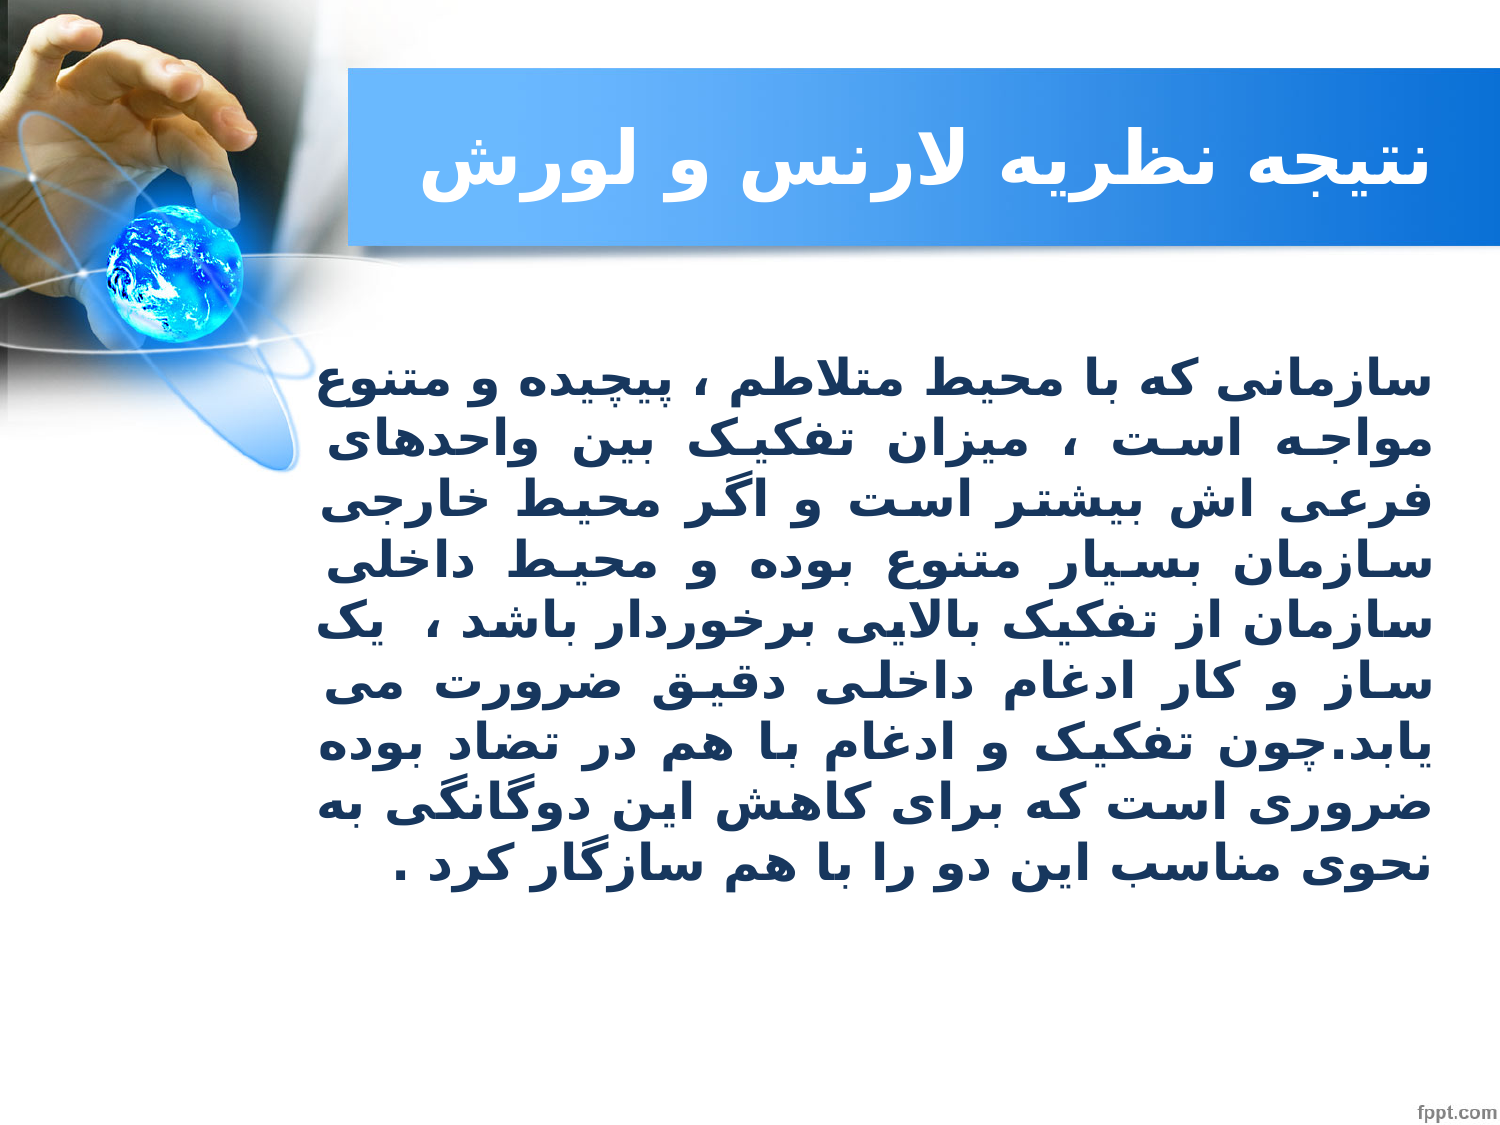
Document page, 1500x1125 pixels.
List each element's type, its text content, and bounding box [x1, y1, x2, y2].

picture [0, 0, 1500, 1125]
title نتیجه نظریه لارنس و لورش [299, 86, 1450, 312]
list سازمانی که با محیط متلاطم ، پیچیده و متنوع مواجه است ، میزان تفکیک بین واحدهای فرعی اش بیشتر است و اگر محیط خارجی سازمان بسیار متنوع بوده و محیط داخلی سازمان از تفکیک بالایی برخوردار باشد ، یک ساز و کار ادغام داخلی دقیق ضرورت می یابد.چون تفکیک و ادغام با هم در تضاد بوده ضروری است که برای کاهش این دوگانگی به نحوی مناسب این دو را با هم سازگار کرد . [299, 337, 1450, 939]
